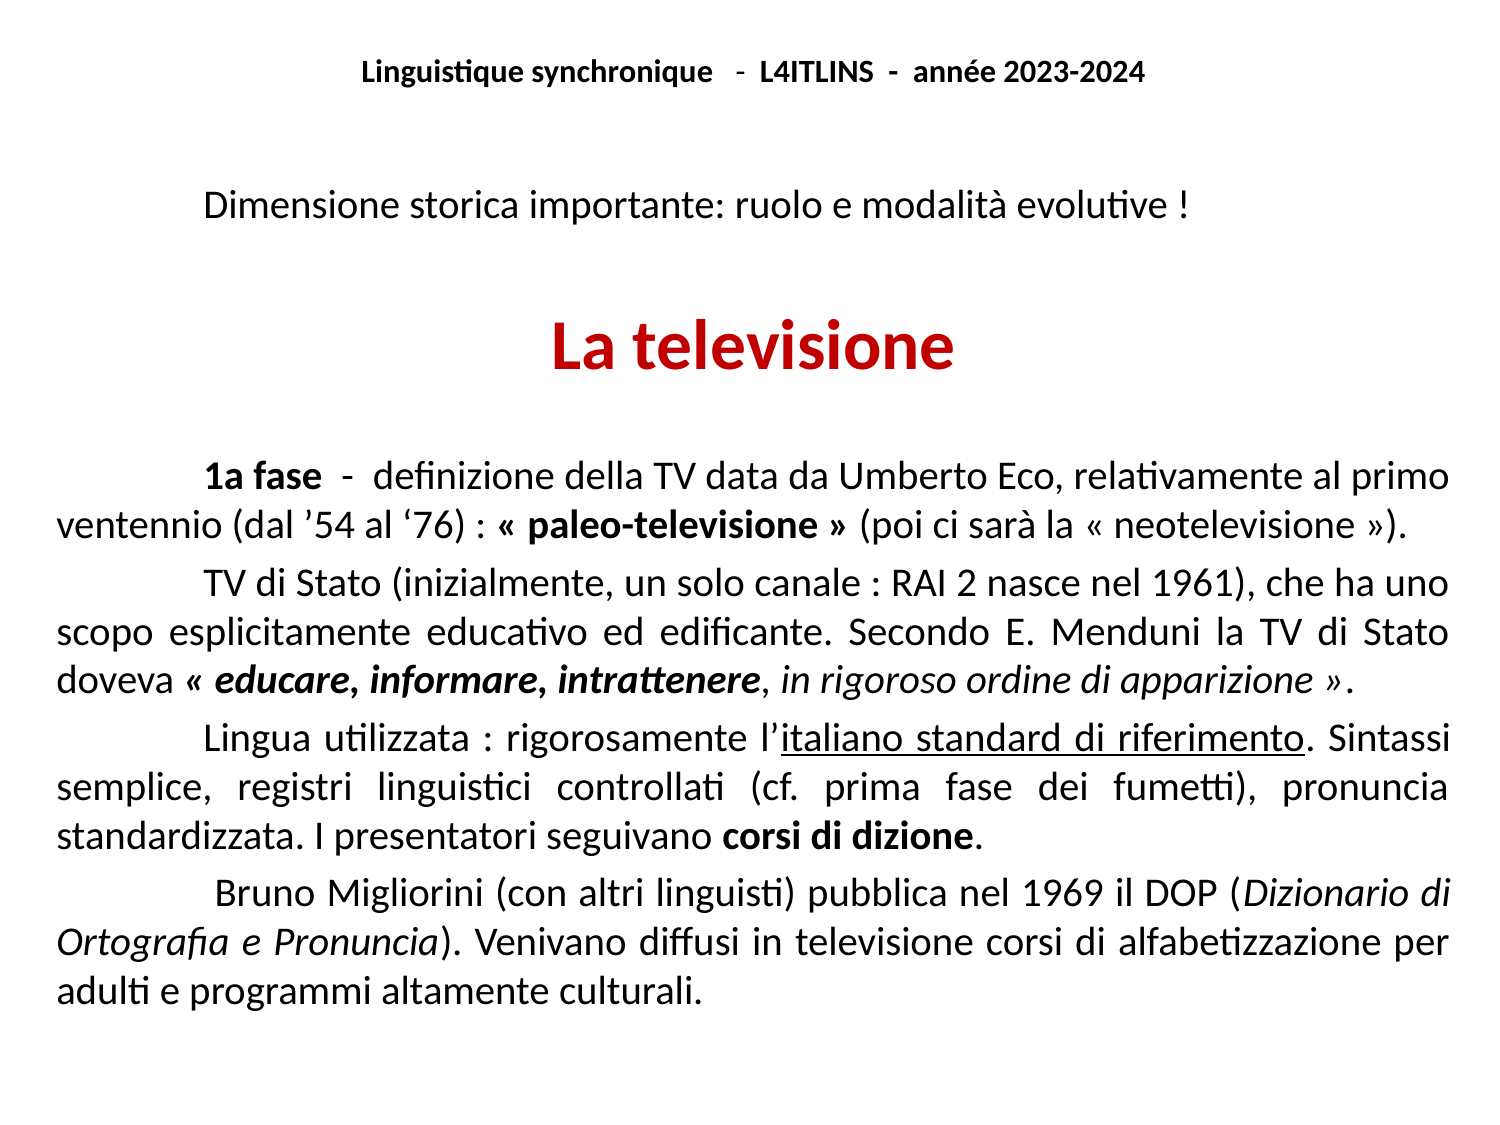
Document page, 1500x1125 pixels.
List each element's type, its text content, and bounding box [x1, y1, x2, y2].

list Linguistique synchronique - L4ITLINS - année 2023-2024 Dimensione storica importante: ruolo e modalità evolutive ! La televisione 1a fase - definizione della TV data da Umberto Eco, relativamente al primo ventennio (dal ’54 al ‘76) : « paleo-televisione » (poi ci sarà la « neotelevisione »). TV di Stato (inizialmente, un solo canale : RAI 2 nasce nel 1961), che ha uno scopo esplicitamente educativo ed edificante. Secondo E. Menduni la TV di Stato doveva « educare, informare, intrattenere, in rigoroso ordine di apparizione ». Lingua utilizzata : rigorosamente l’italiano standard di riferimento. Sintassi semplice, registri linguistici controllati (cf. prima fase dei fumetti), pronuncia standardizzata. I presentatori seguivano corsi di dizione. Bruno Migliorini (con altri linguisti) pubblica nel 1969 il DOP (Dizionario di Ortografia e Pronuncia). Venivano diffusi in televisione corsi di alfabetizzazione per adulti e programmi altamente culturali. [41, 42, 1467, 1125]
